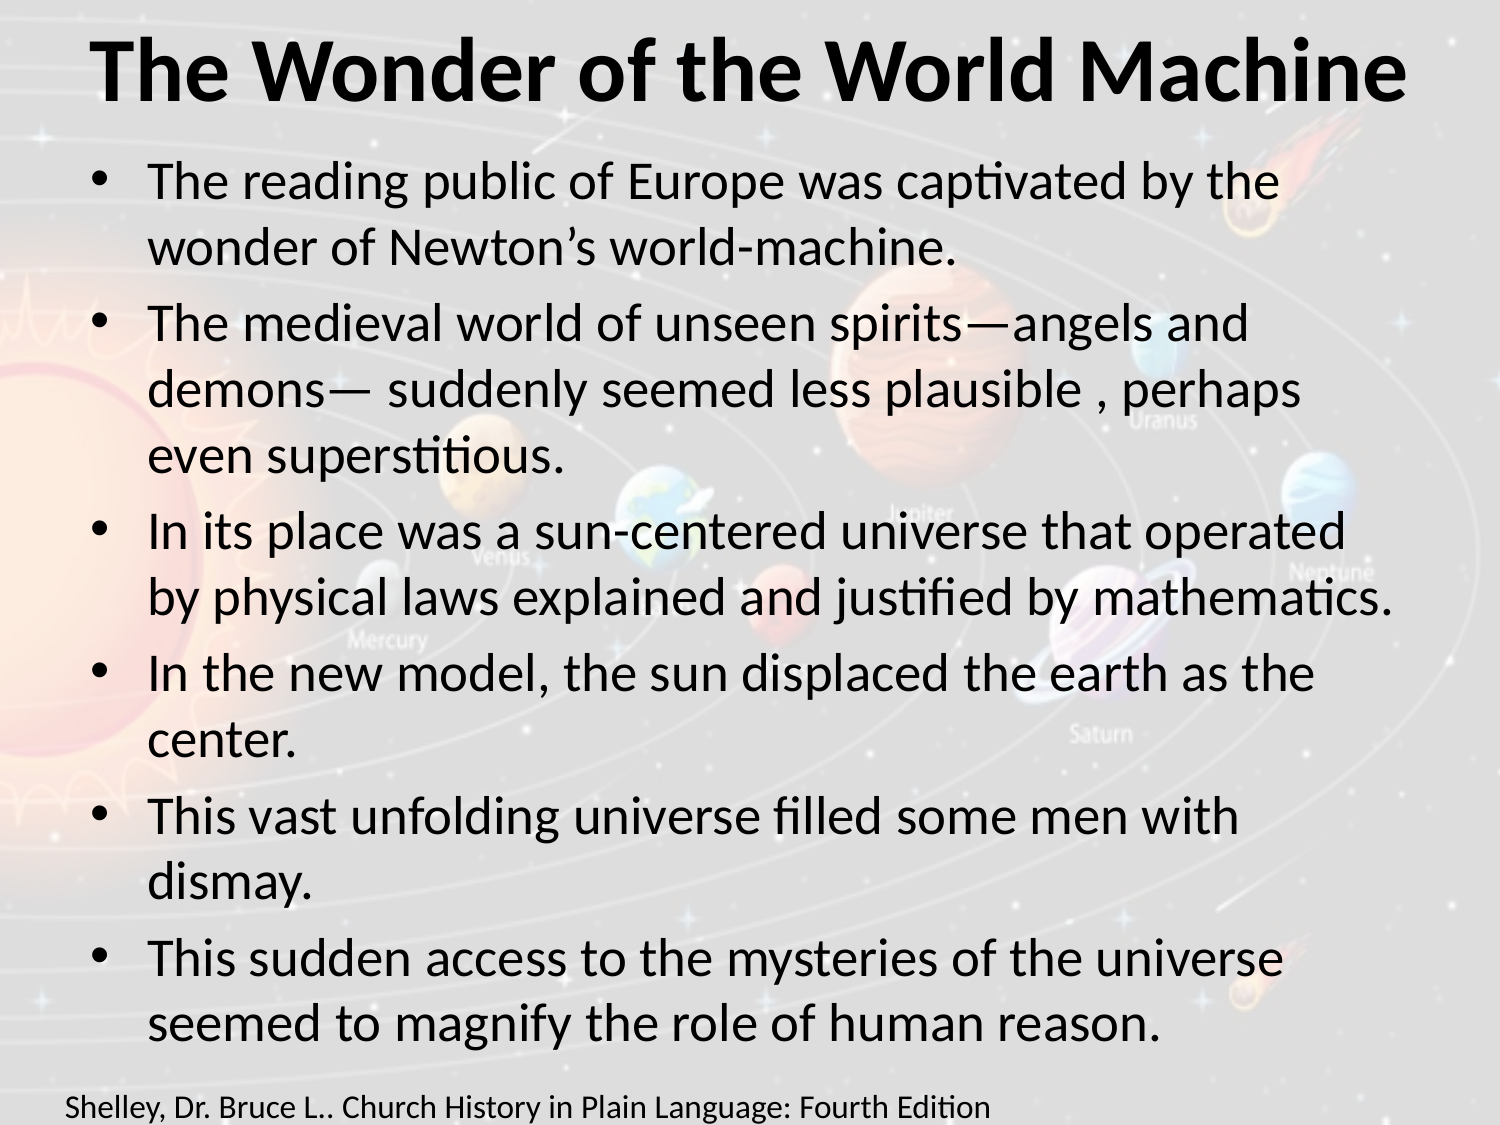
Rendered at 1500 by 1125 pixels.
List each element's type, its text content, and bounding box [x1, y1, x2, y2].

text_box Shelley, Dr. Bruce L.. Church History in Plain Language: Fourth Edition [49, 1077, 1478, 1125]
list The reading public of Europe was captivated by the wonder of Newton’s world-machine. The medieval world of unseen spirits—angels and demons— suddenly seemed less plausible , perhaps even superstitious. In its place was a sun-centered universe that operated by physical laws explained and justified by mathematics. In the new model, the sun displaced the earth as the center. This vast unfolding universe filled some men with dismay. This sudden access to the mysteries of the universe seemed to magnify the role of human reason. [75, 137, 1425, 1070]
title The Wonder of the World Machine [0, 4, 1500, 125]
